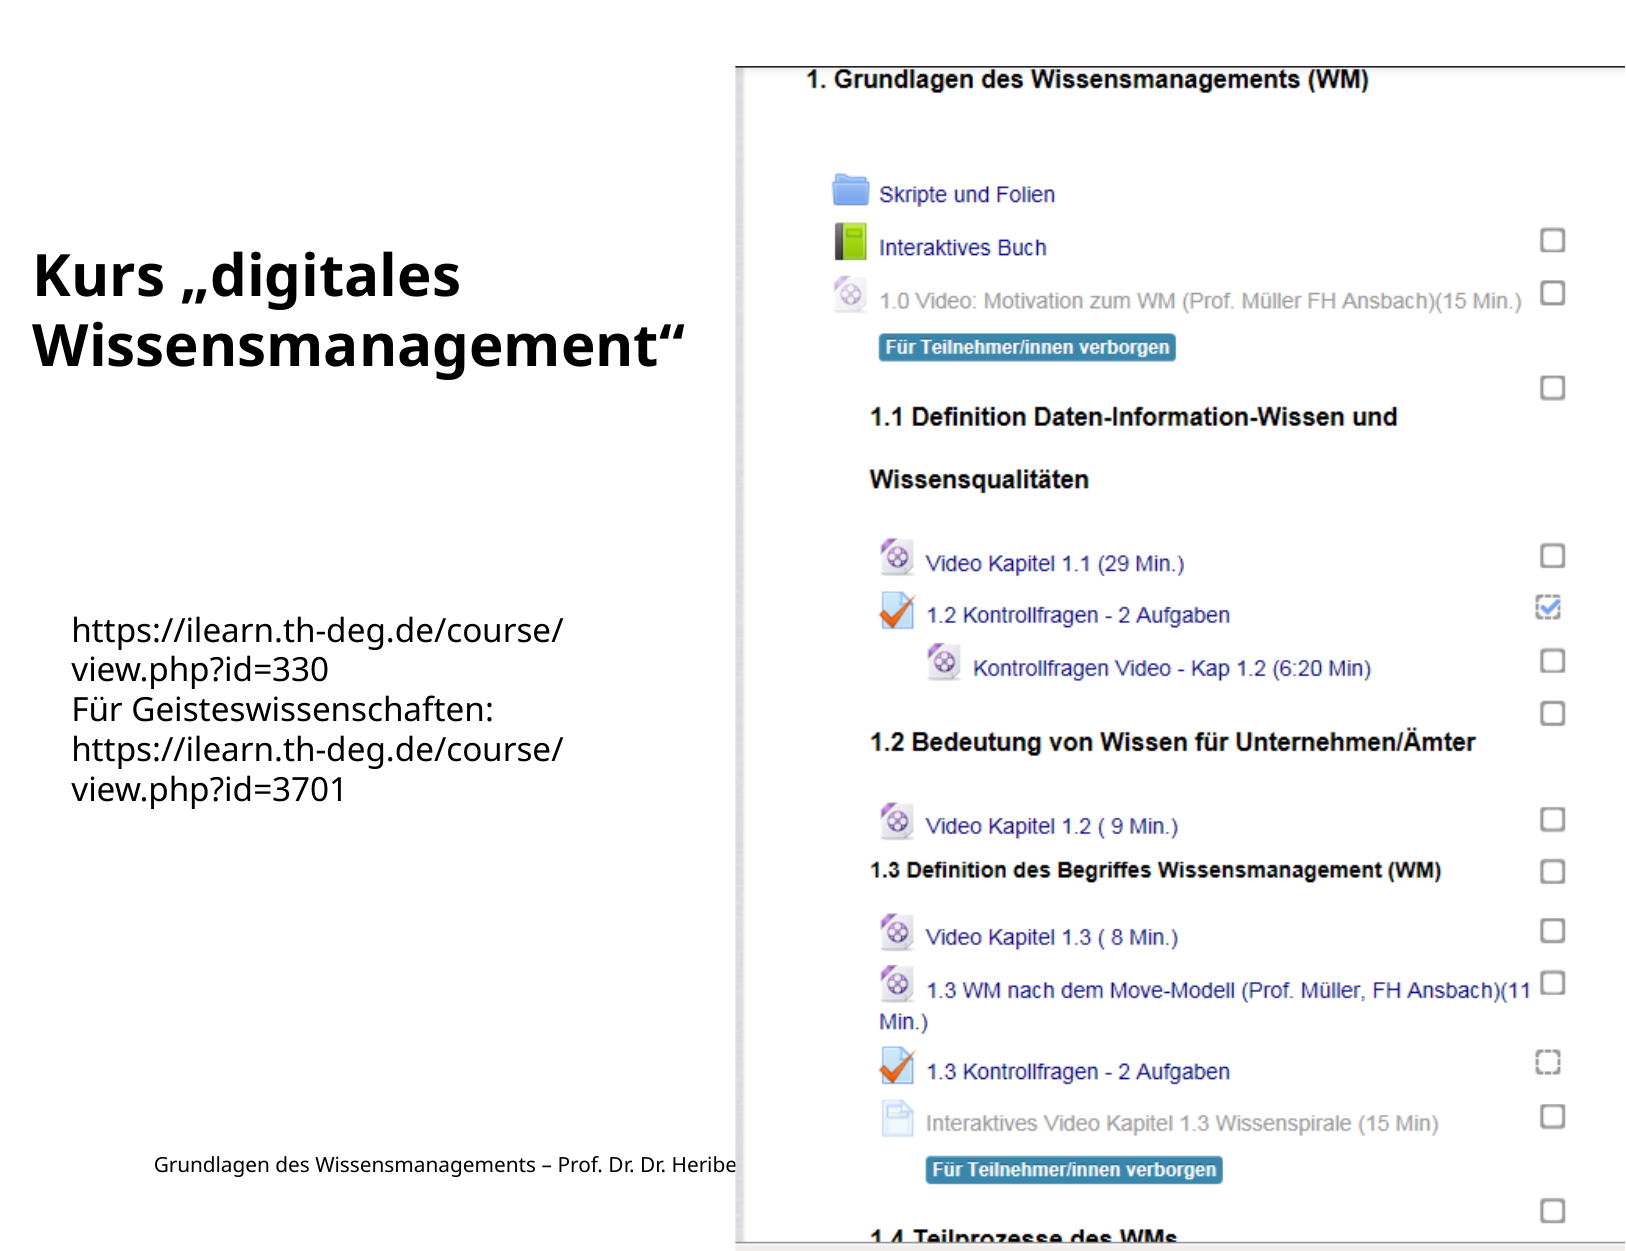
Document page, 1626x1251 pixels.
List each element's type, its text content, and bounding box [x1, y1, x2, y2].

picture [734, 65, 1625, 1251]
text_box https://ilearn.th-deg.de/course/view.php?id=330 Für Geisteswissenschaften: https://ilearn.th-deg.de/course/view.php?id=3701 [56, 601, 671, 816]
title Kurs „digitales Wissensmanagement“ [32, 270, 729, 346]
